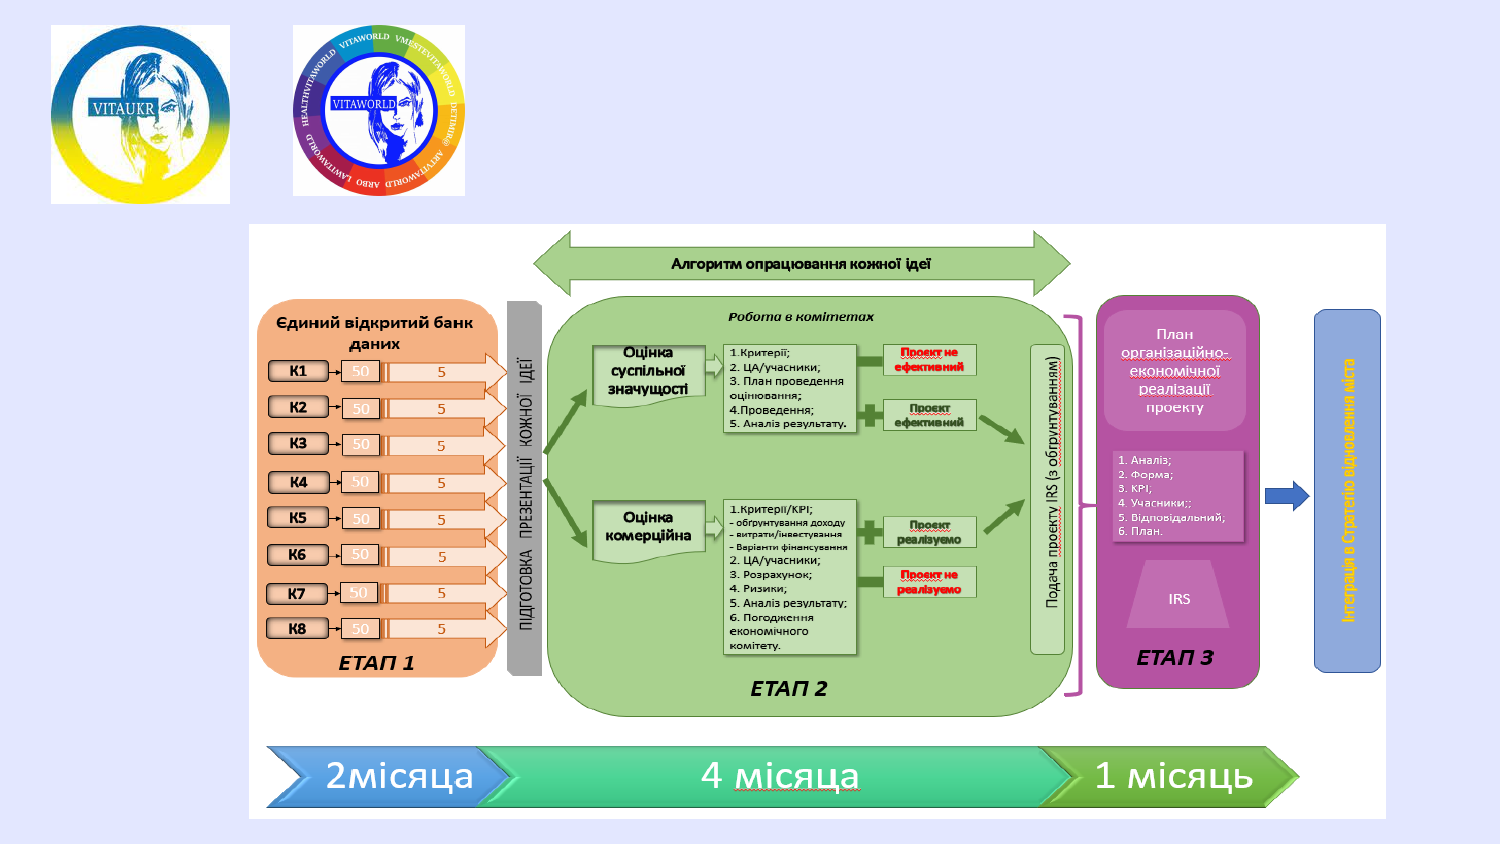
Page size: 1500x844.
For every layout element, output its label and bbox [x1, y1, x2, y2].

picture [249, 224, 1386, 819]
picture [51, 25, 231, 204]
picture [293, 25, 465, 196]
